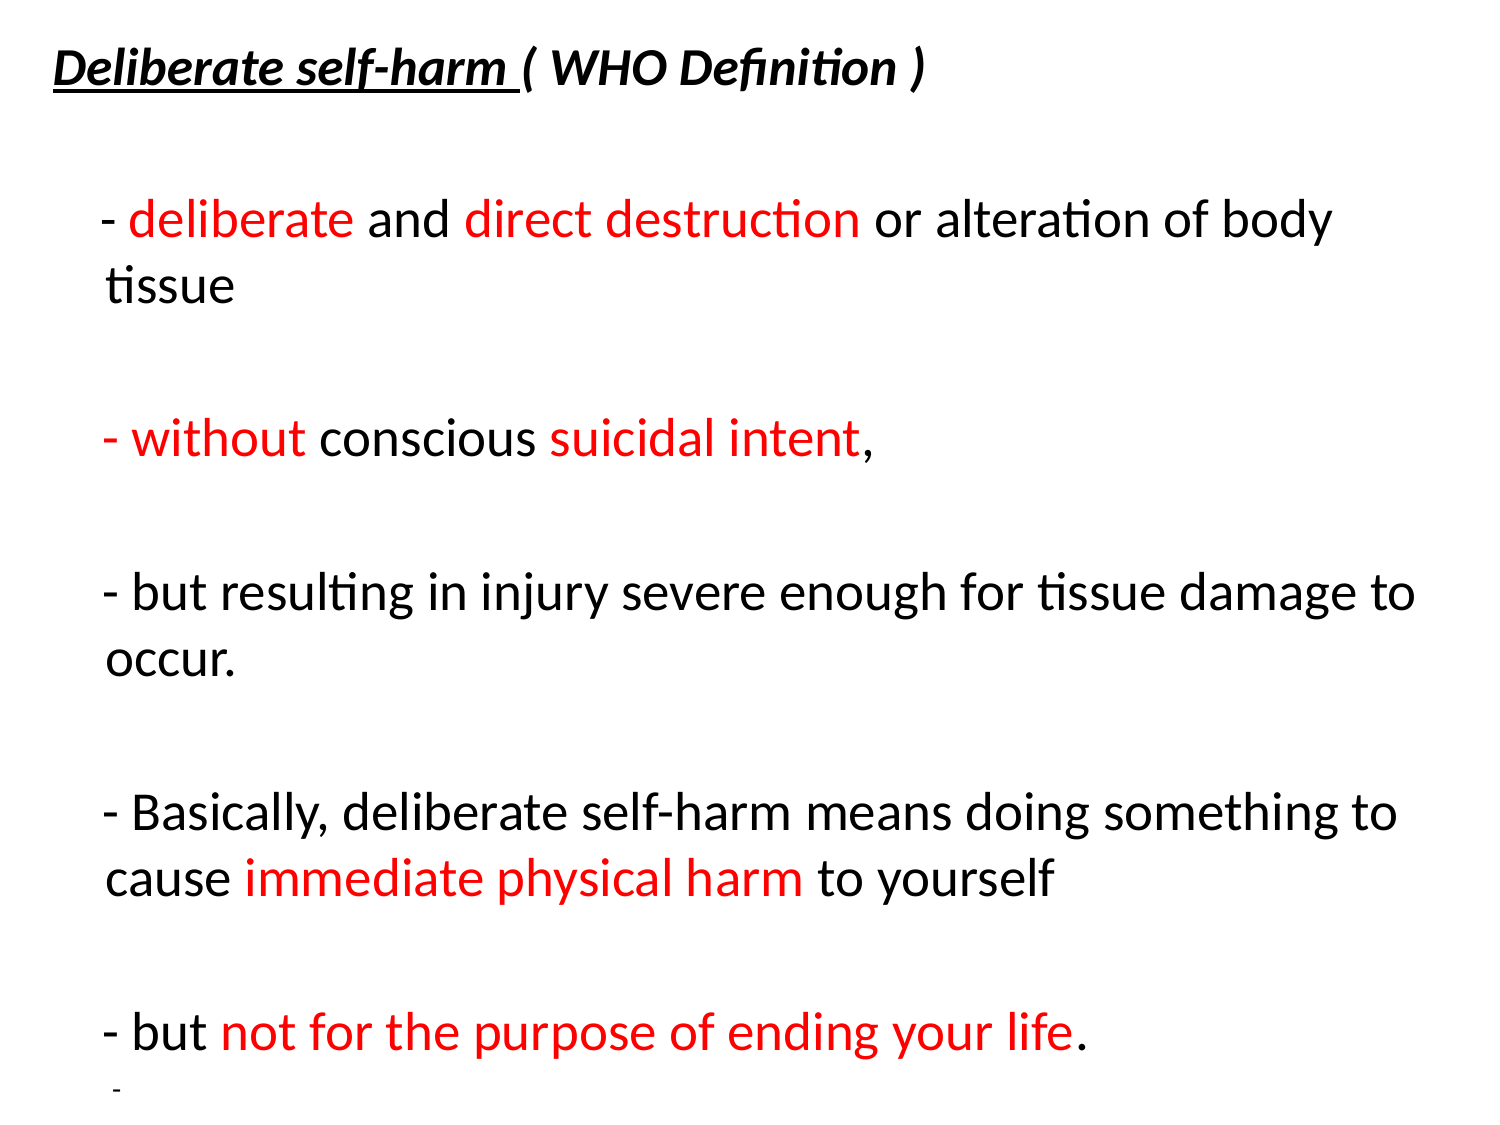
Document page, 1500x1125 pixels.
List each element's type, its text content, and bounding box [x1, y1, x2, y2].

list Deliberate self-harm ( WHO Definition ) - deliberate and direct destruction or alteration of body tissue - without conscious suicidal intent, - but resulting in injury severe enough for tissue damage to occur. - Basically, deliberate self-harm means doing something to cause immediate physical harm to yourself - but not for the purpose of ending your life. - [37, 24, 1475, 1125]
